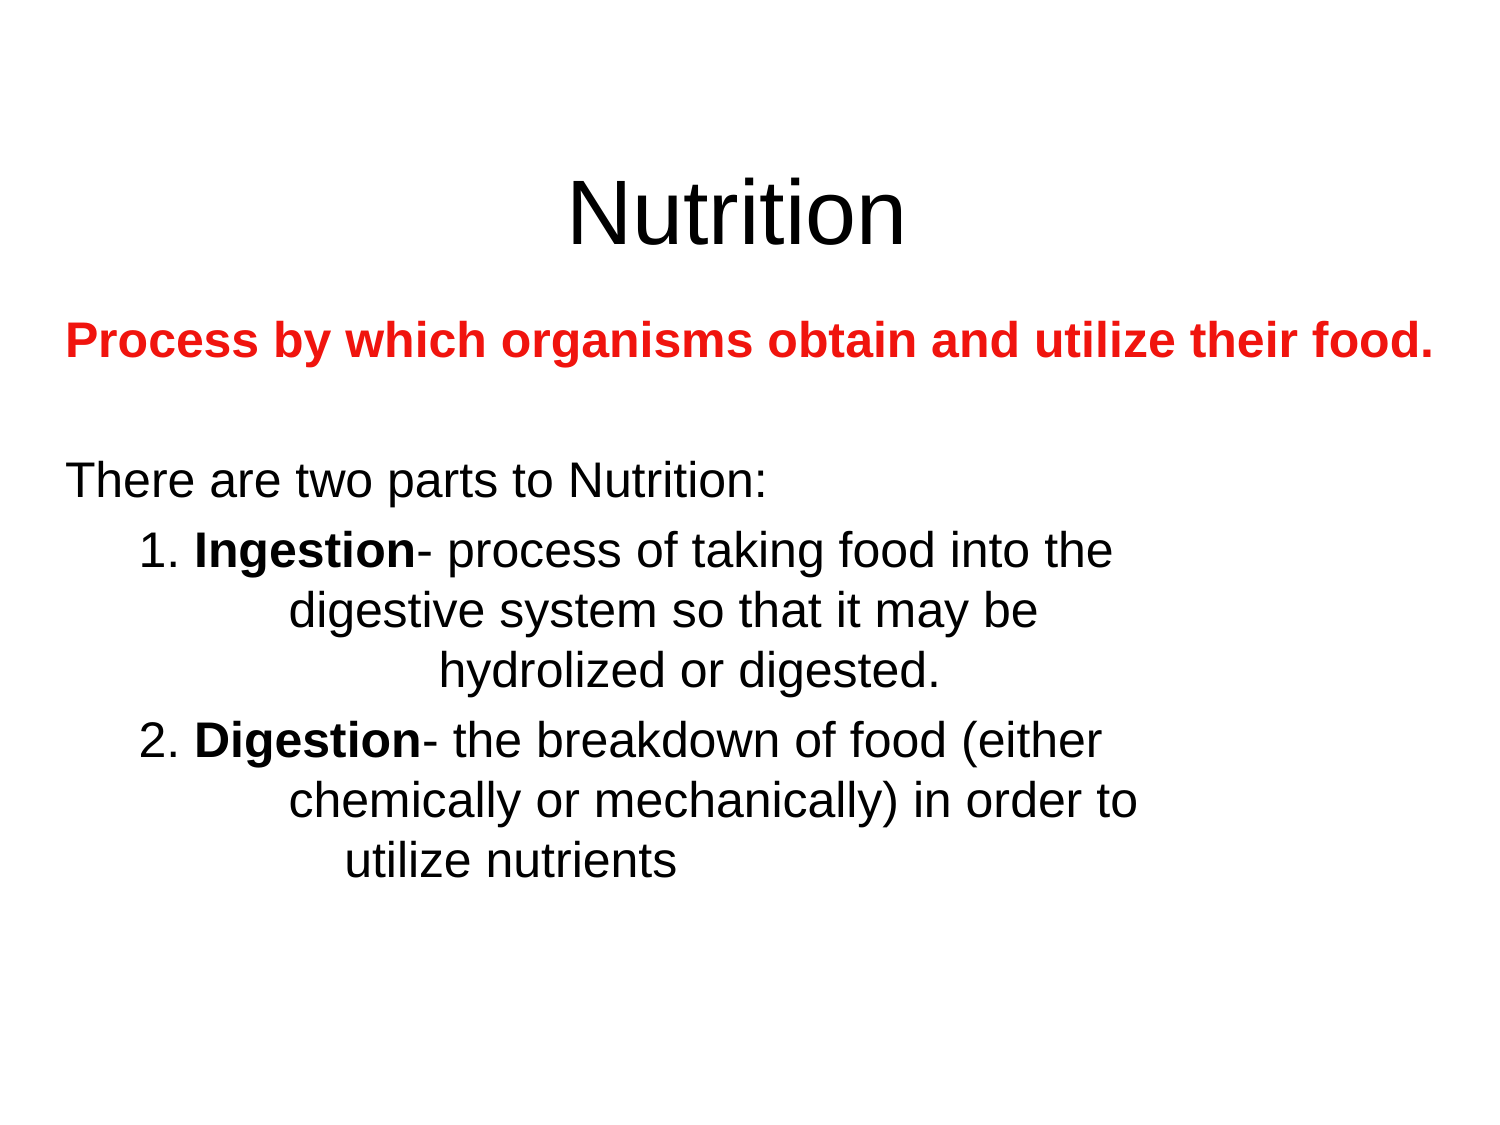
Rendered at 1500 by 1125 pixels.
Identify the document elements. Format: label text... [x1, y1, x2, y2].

title Nutrition [112, 147, 1388, 268]
list Process by which organisms obtain and utilize their food. There are two parts to Nutrition: 1. Ingestion- process of taking food into the digestive system so that it may be hydrolized or digested. 2. Digestion- the breakdown of food (either chemically or mechanically) in order to utilize nutrients [49, 299, 1463, 1125]
